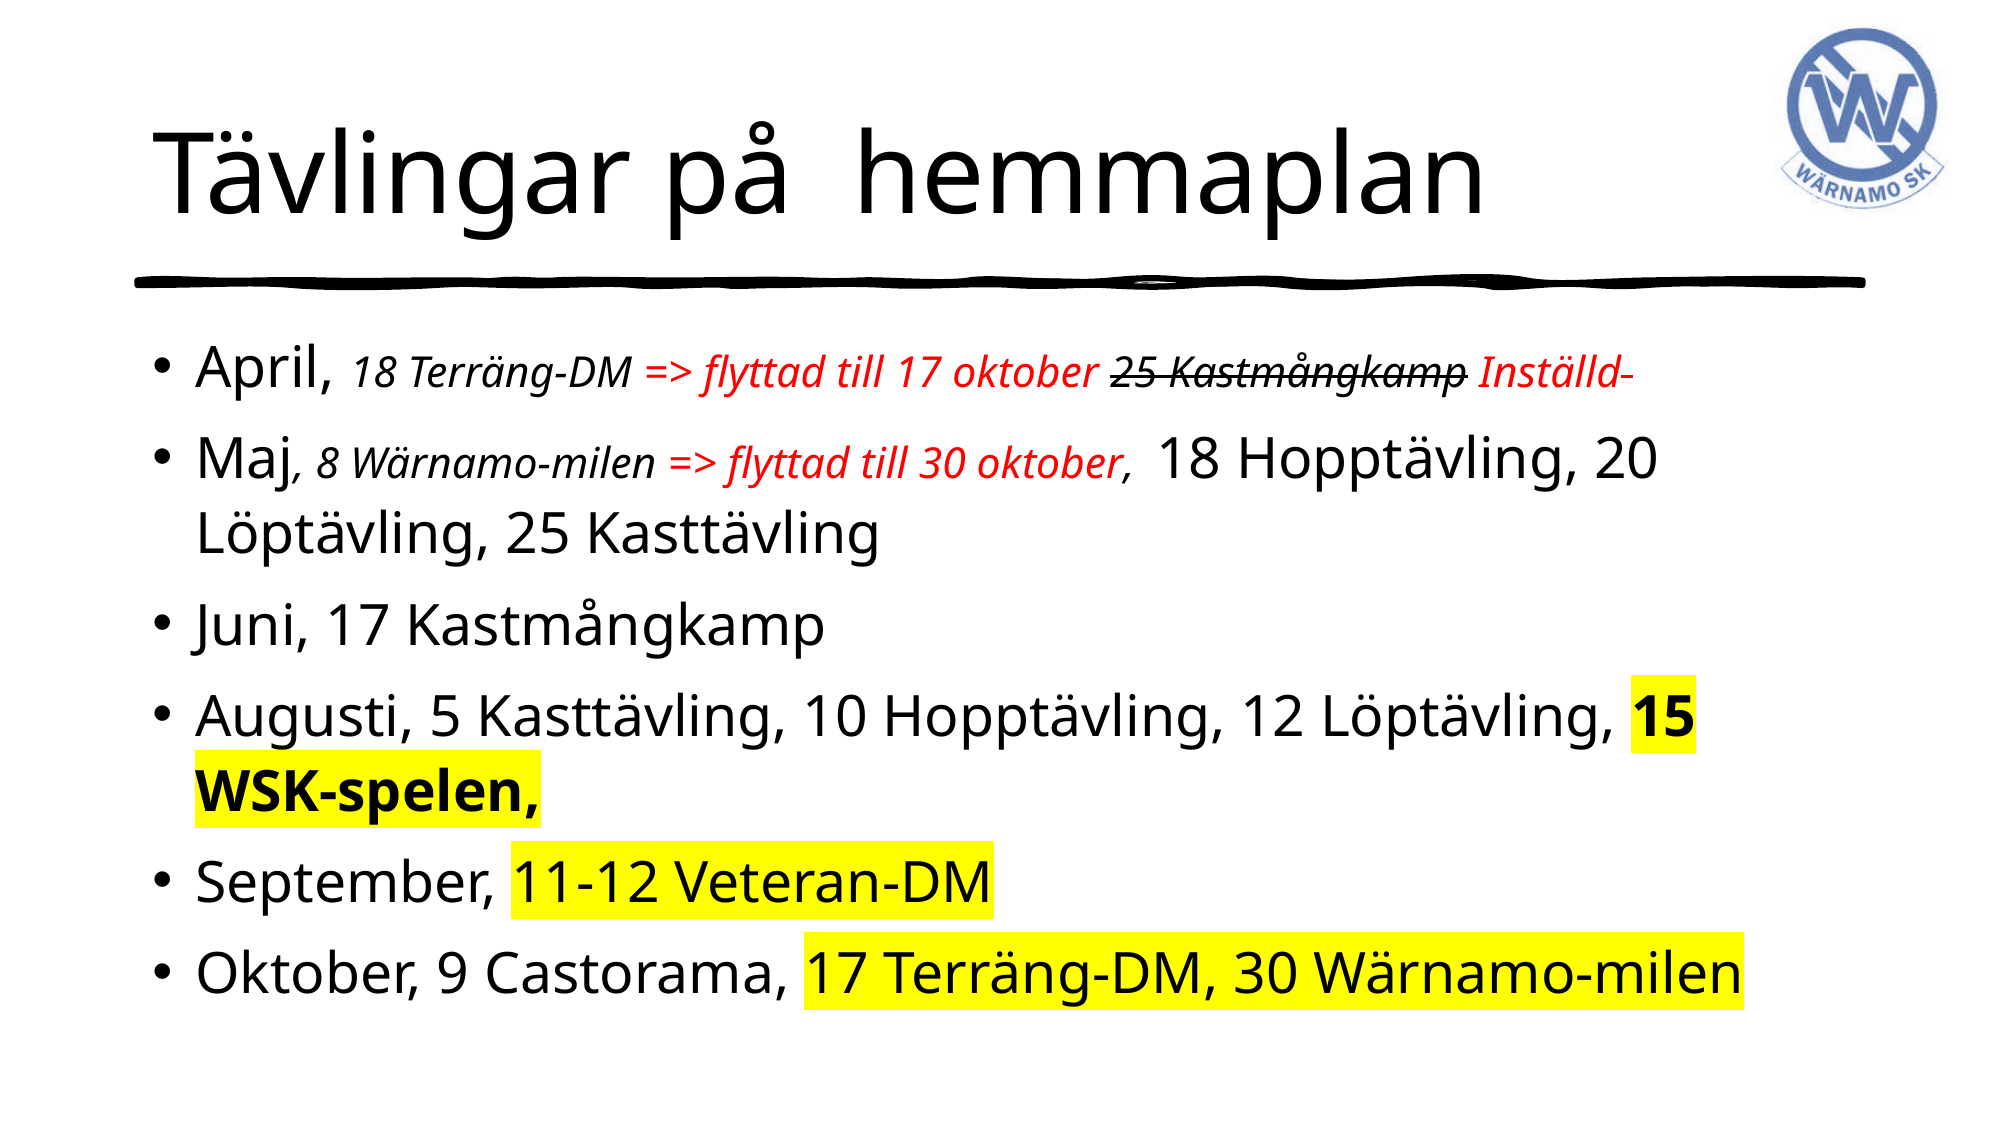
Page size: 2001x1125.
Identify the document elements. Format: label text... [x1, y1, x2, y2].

list April, 18 Terräng-DM => flyttad till 17 oktober 25 Kastmångkamp Inställd Maj, 8 Wärnamo-milen => flyttad till 30 oktober, 18 Hopptävling, 20 Löptävling, 25 Kasttävling Juni, 17 Kastmångkamp Augusti, 5 Kasttävling, 10 Hopptävling, 12 Löptävling, 15 WSK-spelen, September, 11-12 Veteran-DM Oktober, 9 Castorama, 17 Terräng-DM, 30 Wärnamo-milen [137, 316, 1863, 1014]
title Tävlingar på hemmaplan [137, 59, 1863, 278]
picture [1739, 0, 1986, 250]
